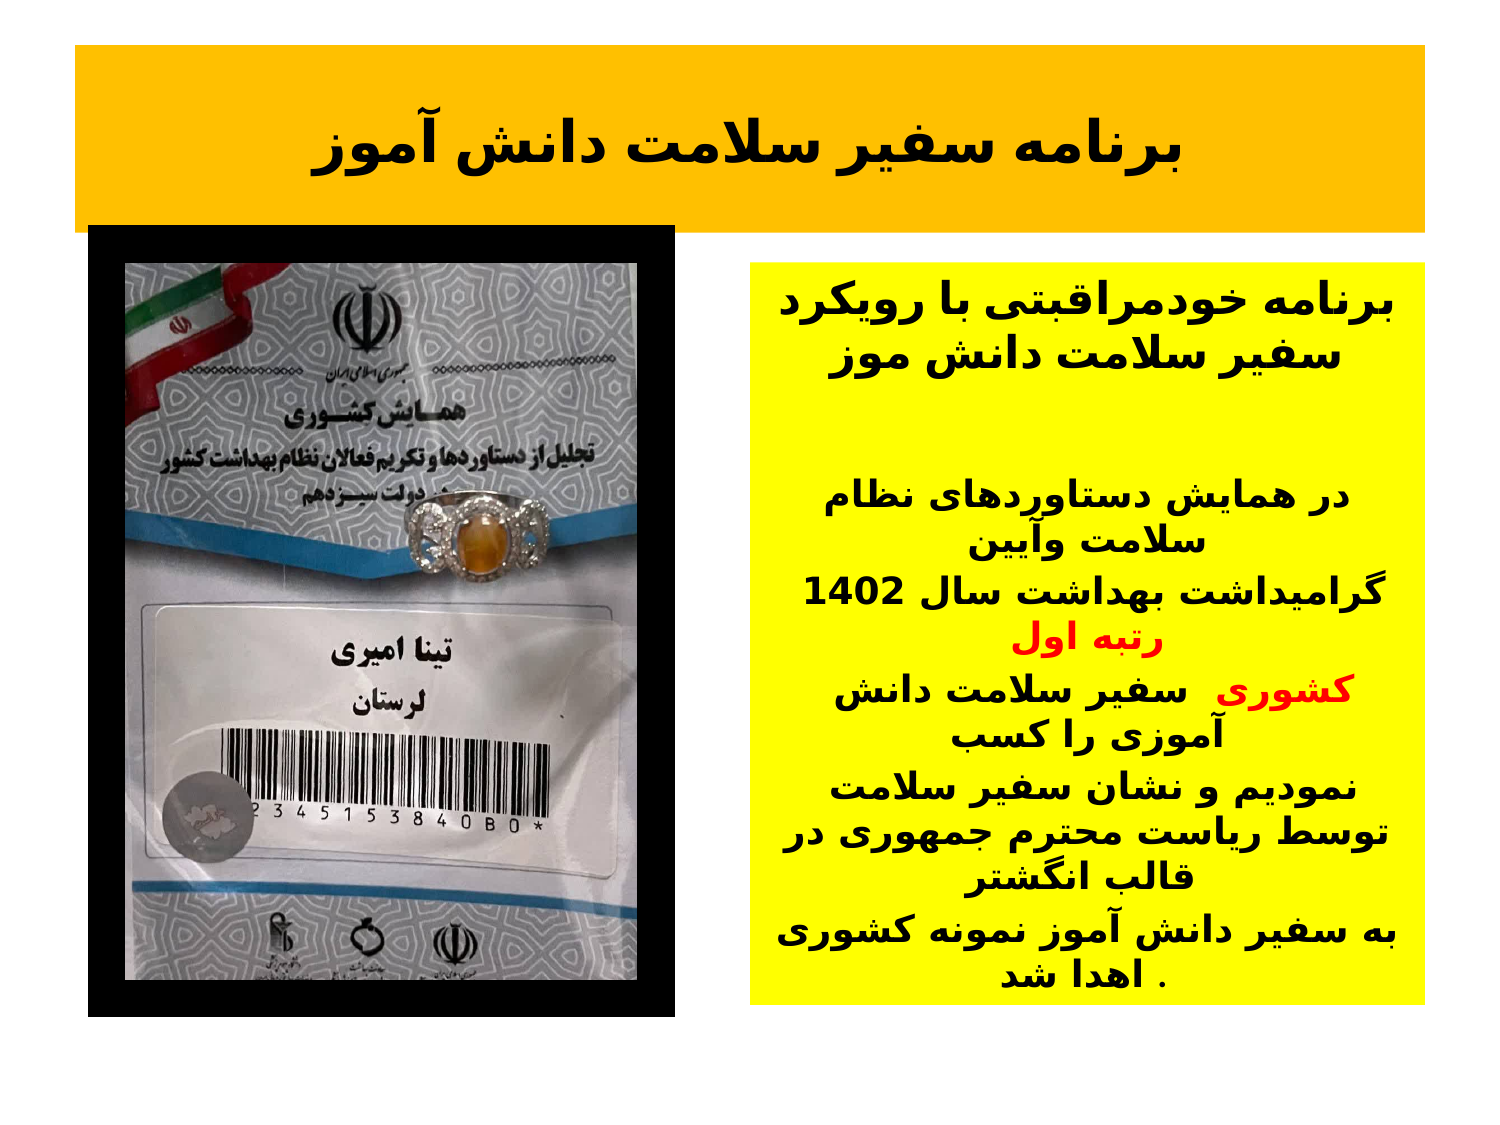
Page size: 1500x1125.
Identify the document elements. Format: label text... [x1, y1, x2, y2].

list برنامه خودمراقبتی با رویکرد سفیر سلامت دانش موز در همایش دستاوردهای نظام سلامت وآیین گرامیداشت بهداشت سال 1402 رتبه اول کشوری سفیر سلامت دانش آموزی را کسب نمودیم و نشان سفیر سلامت توسط ریاست محترم جمهوری در قالب انگشتر به سفیر دانش آموز نمونه کشوری اهدا شد . [750, 262, 1425, 1005]
picture [124, 262, 638, 981]
title برنامه سفیر سلامت دانش آموز [75, 45, 1425, 233]
